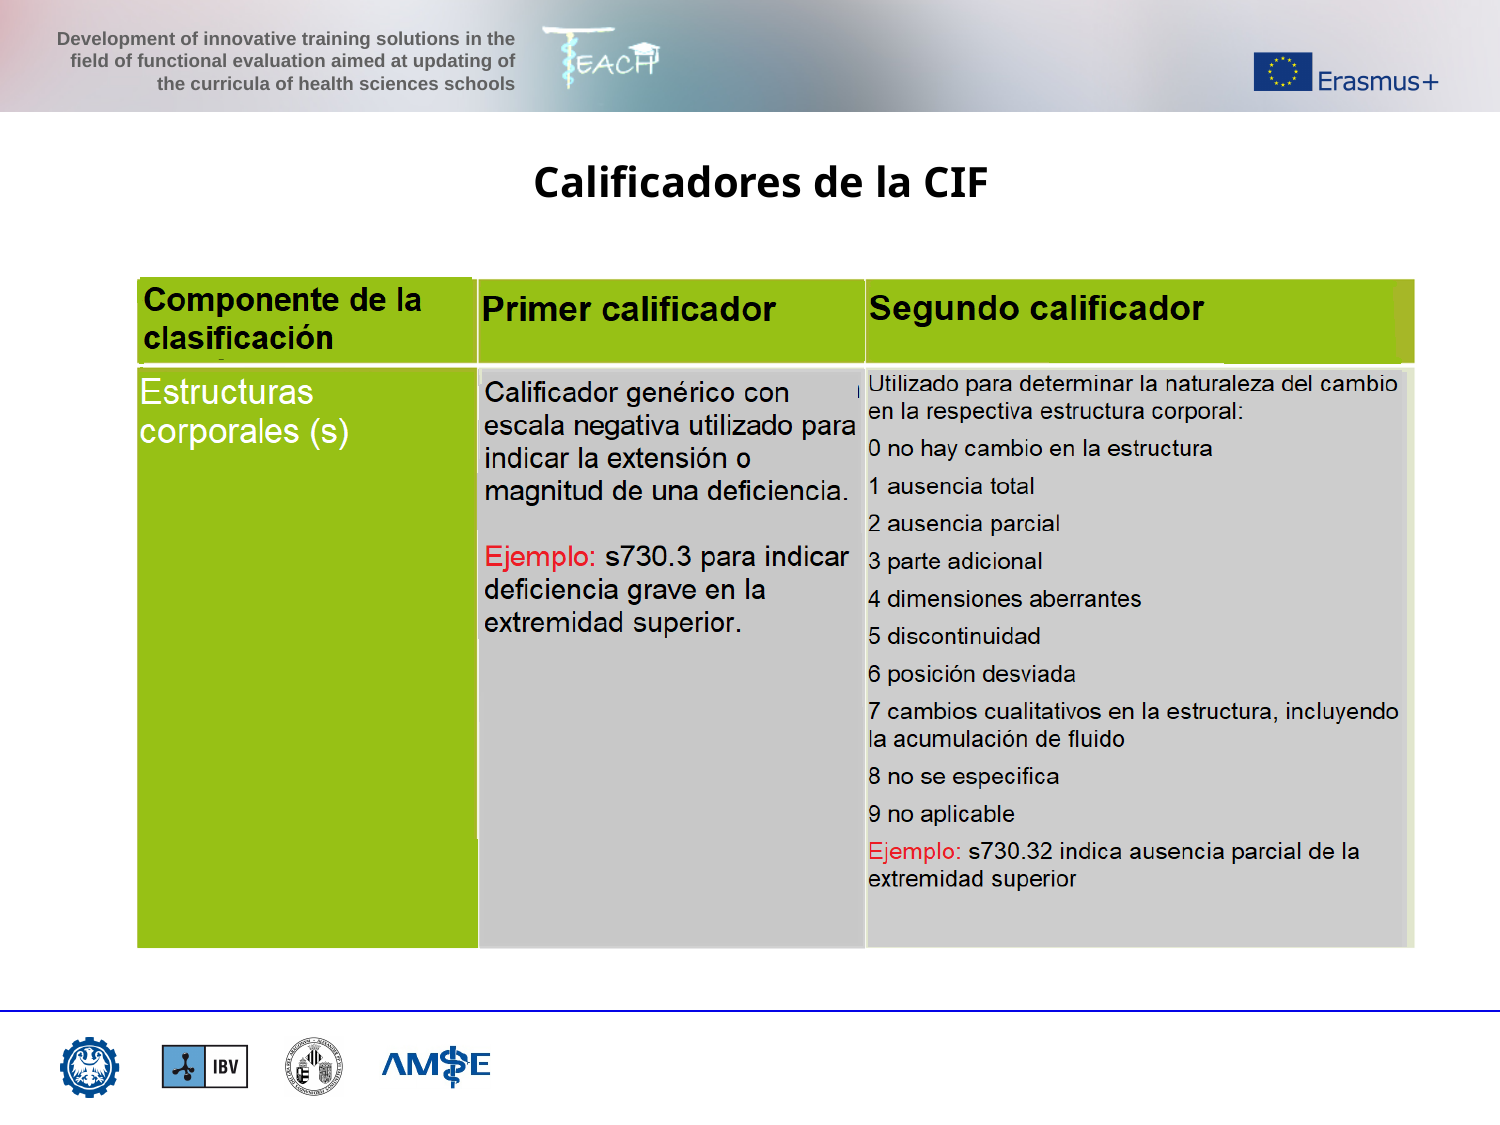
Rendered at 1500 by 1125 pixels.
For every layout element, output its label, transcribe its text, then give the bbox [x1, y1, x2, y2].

picture [284, 1036, 344, 1097]
picture [53, 1035, 126, 1099]
picture [0, 0, 1500, 112]
text_box Calificadores de la CIF [53, 148, 1471, 234]
picture [161, 1044, 249, 1089]
picture [135, 266, 1418, 964]
picture [379, 1044, 491, 1089]
